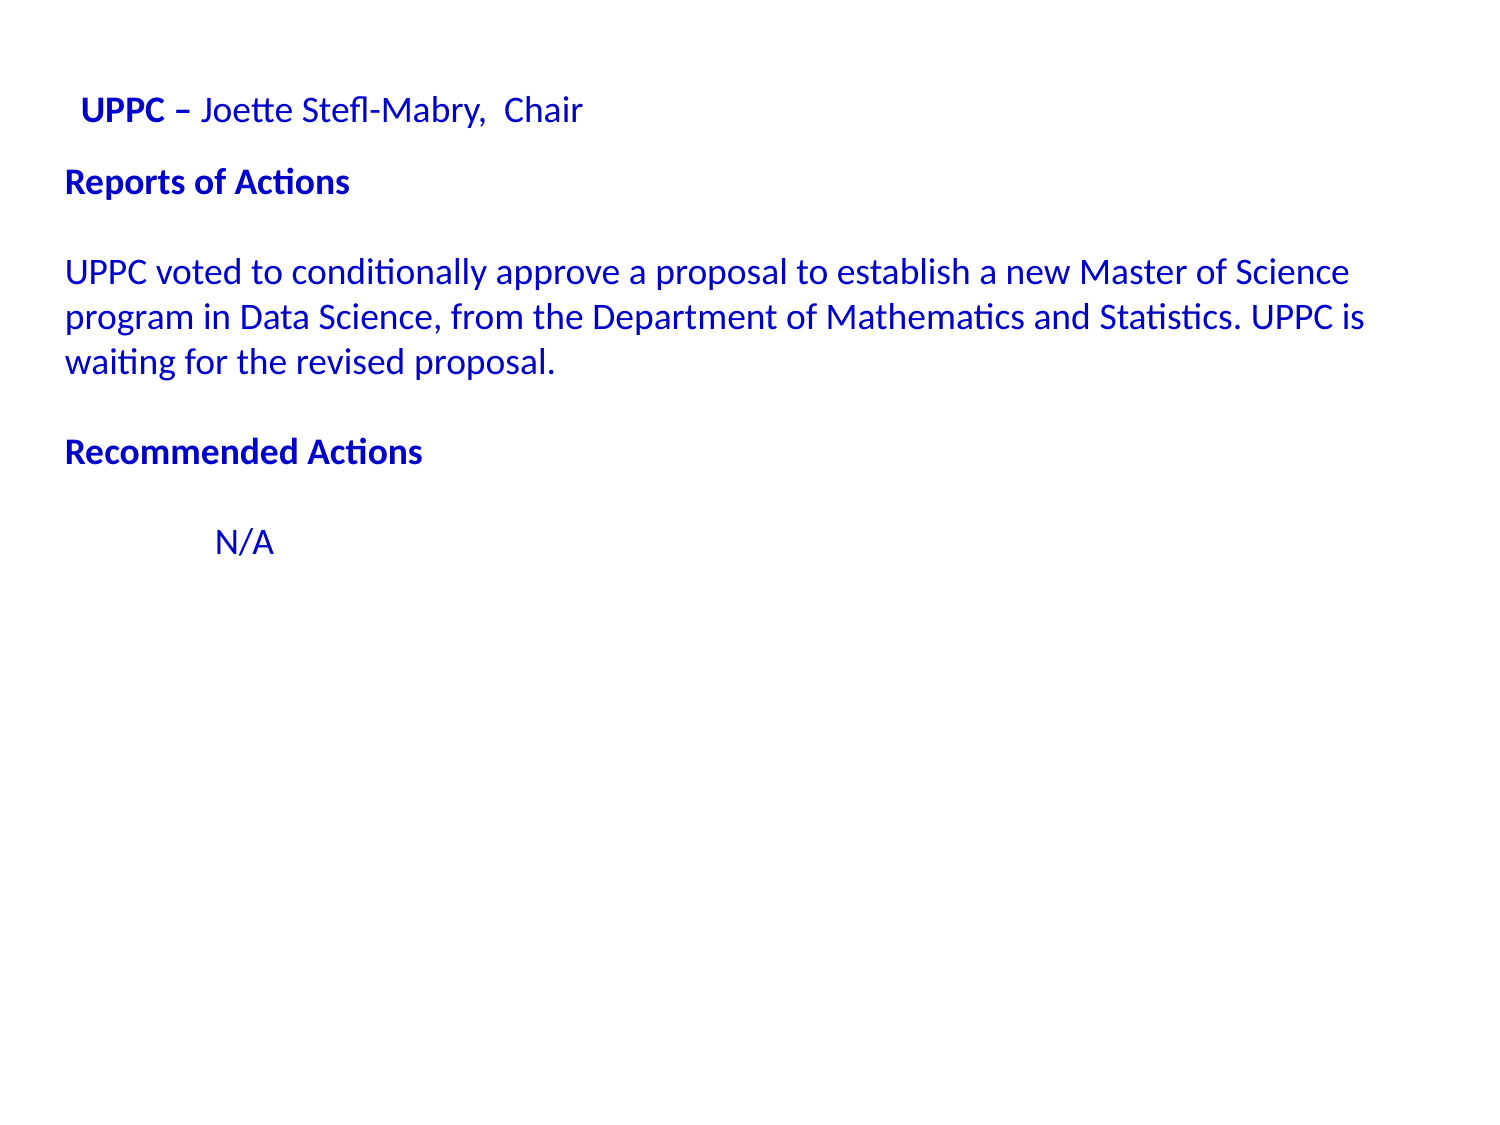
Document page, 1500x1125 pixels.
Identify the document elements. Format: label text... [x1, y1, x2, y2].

text_box UPPC – Joette Stefl-Mabry, Chair [66, 37, 599, 138]
text_box Reports of Actions UPPC voted to conditionally approve a proposal to establish a new Master of Science program in Data Science, from the Department of Mathematics and Statistics. UPPC is waiting for the revised proposal. Recommended Actions N/A [49, 149, 1400, 615]
